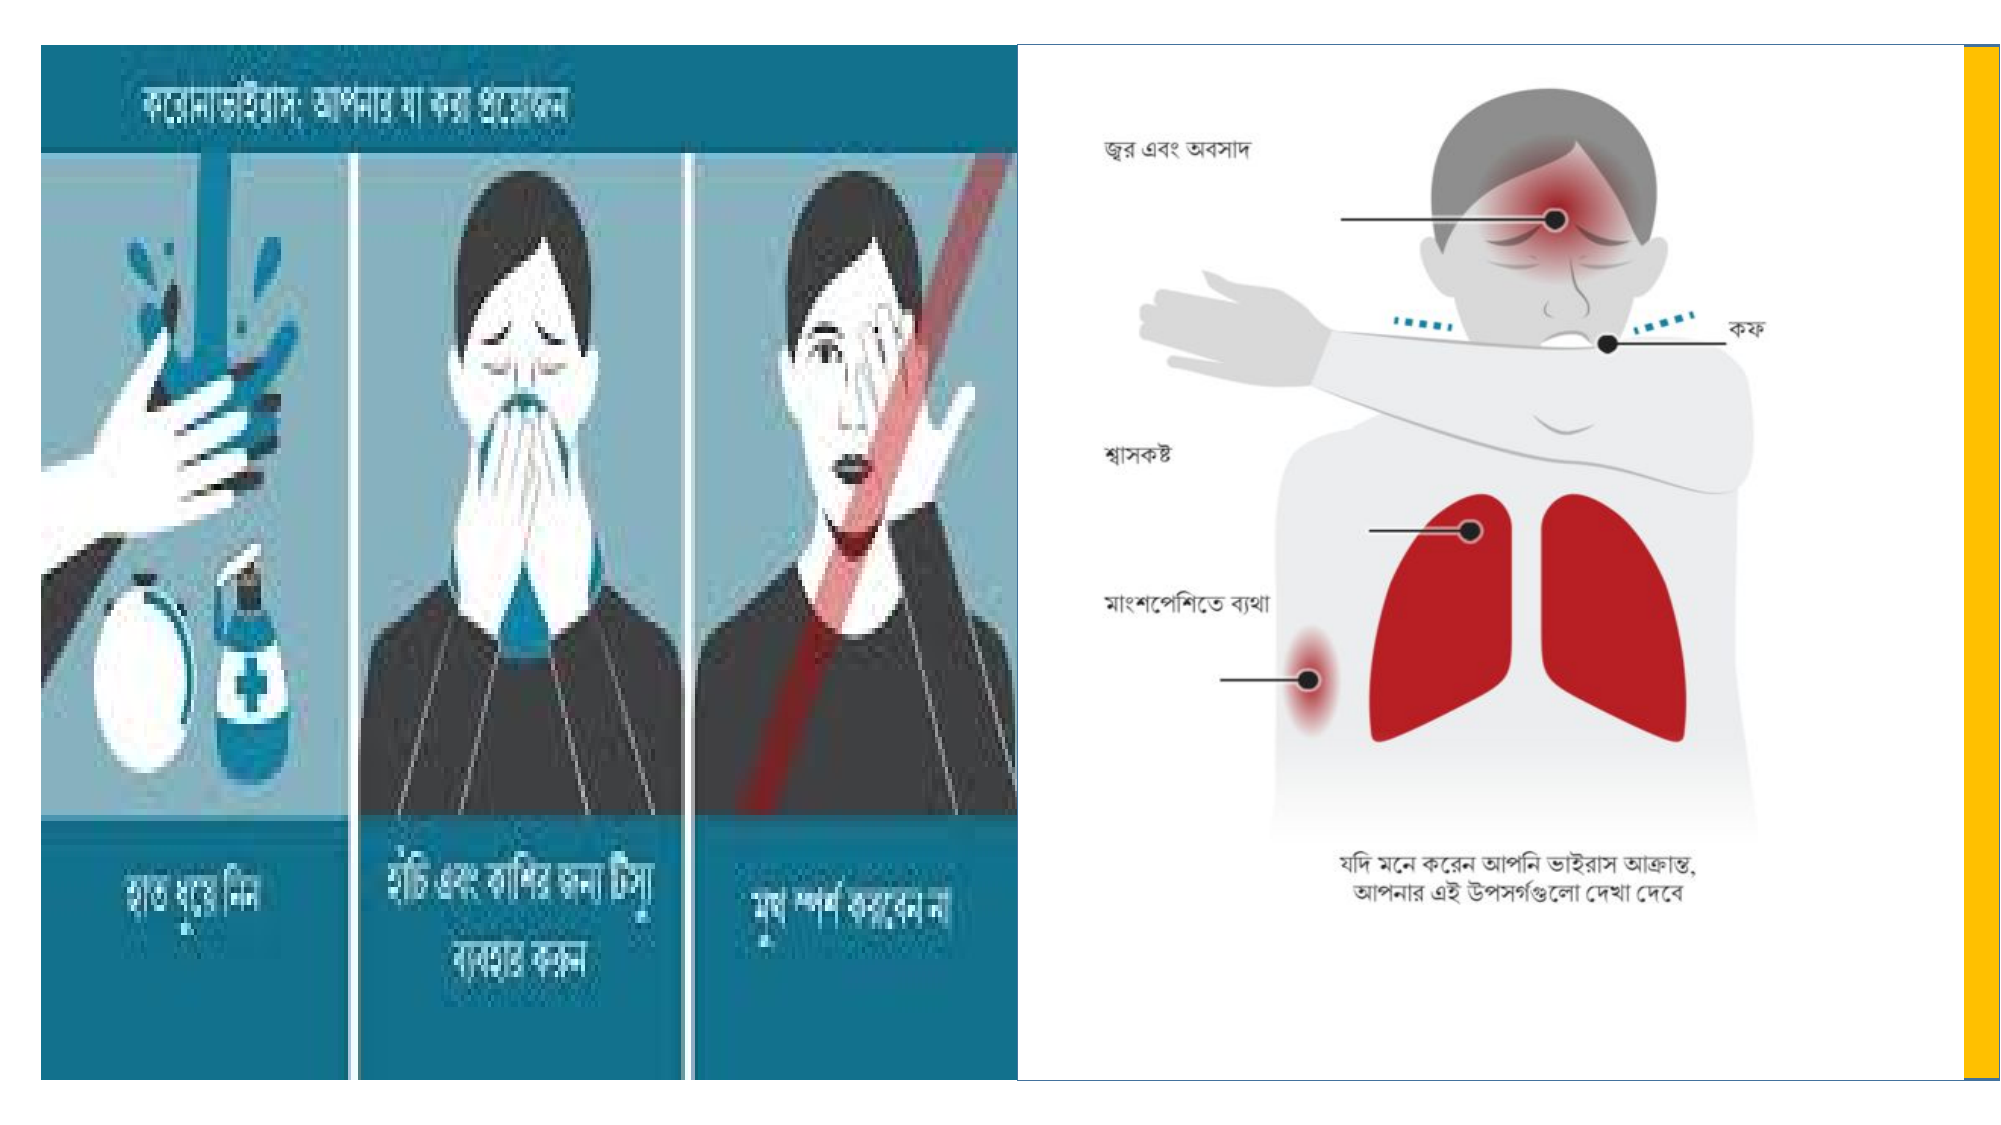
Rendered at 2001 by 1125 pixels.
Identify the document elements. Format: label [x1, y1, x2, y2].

text_box [1017, 44, 2000, 1081]
picture [41, 45, 1964, 1080]
